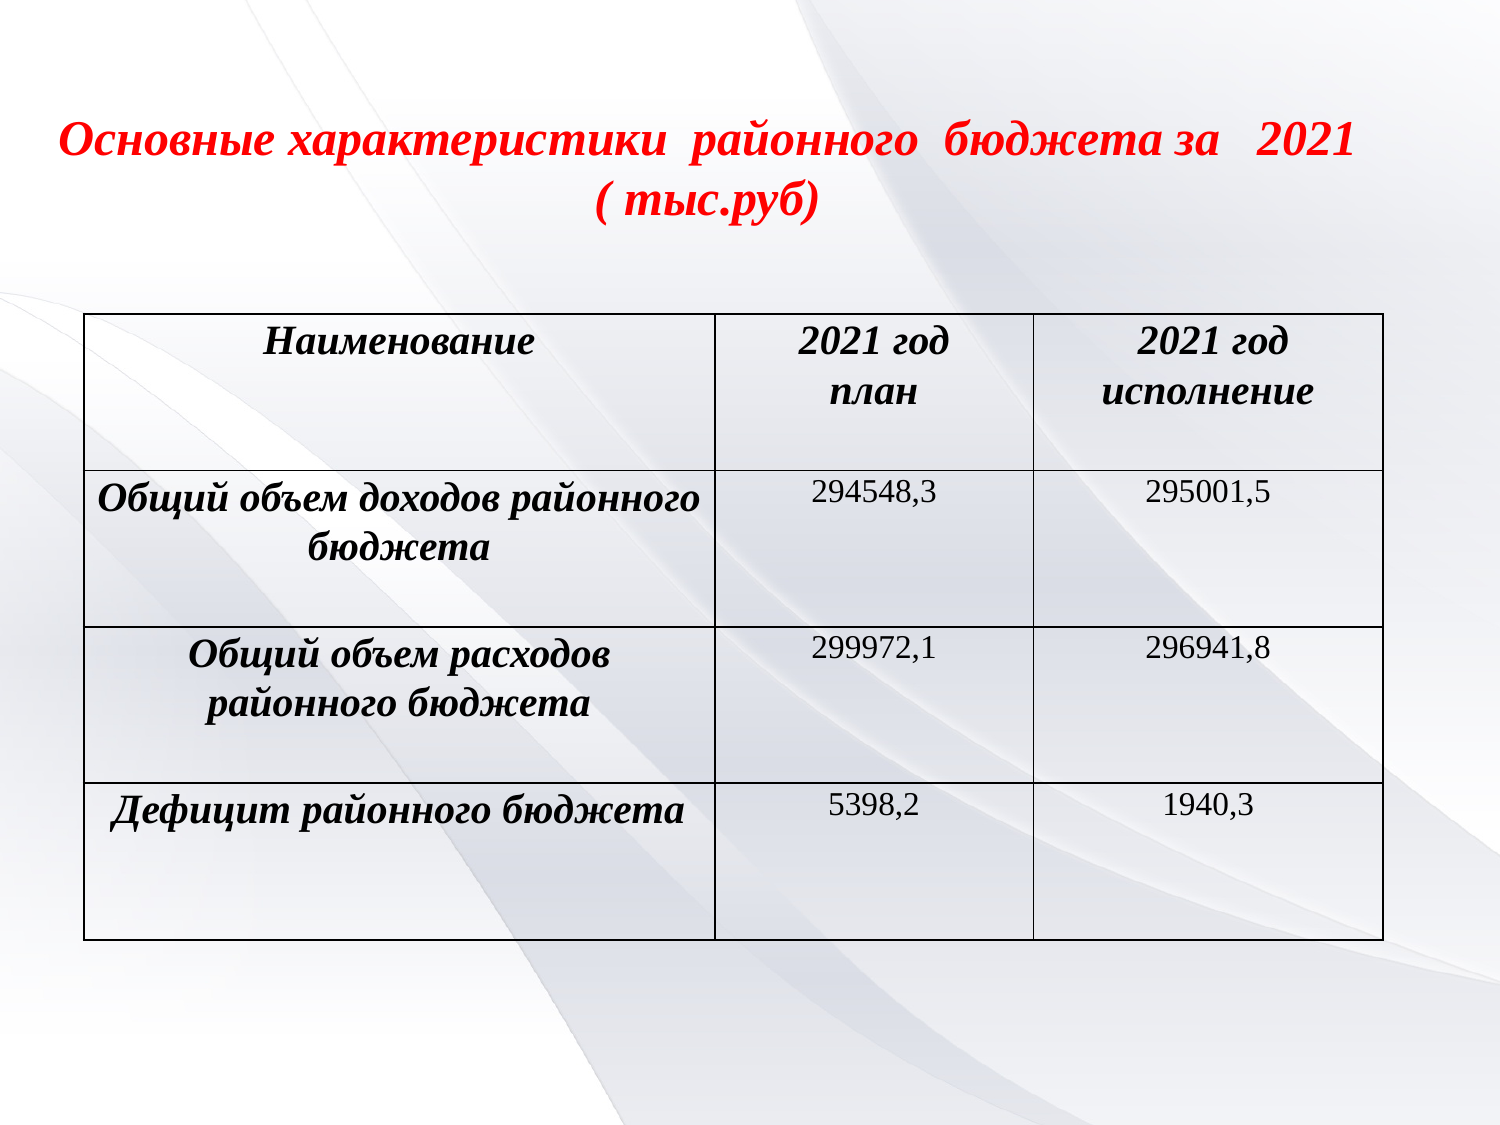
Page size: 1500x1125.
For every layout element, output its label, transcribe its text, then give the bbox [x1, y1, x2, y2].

table_cell 295001,5 [1034, 471, 1382, 626]
table_cell Общий объем доходов районного бюджета [85, 471, 714, 626]
table_header 2021 год исполнение [1034, 315, 1382, 470]
table_cell 296941,8 [1034, 628, 1382, 782]
table_header Наименование [85, 315, 714, 470]
table_cell 5398,2 [716, 784, 1033, 939]
table_cell 299972,1 [716, 628, 1033, 782]
table_cell 1940,3 [1034, 784, 1382, 939]
table_cell 294548,3 [716, 471, 1033, 626]
table_cell Дефицит районного бюджета [85, 784, 714, 939]
table_cell Общий объем расходов районного бюджета [85, 628, 714, 782]
picture [0, 0, 1500, 1125]
title Основные характеристики районного бюджета за 2021 ( тыс.руб) [32, 45, 1384, 233]
table_header 2021 год план [716, 315, 1033, 470]
